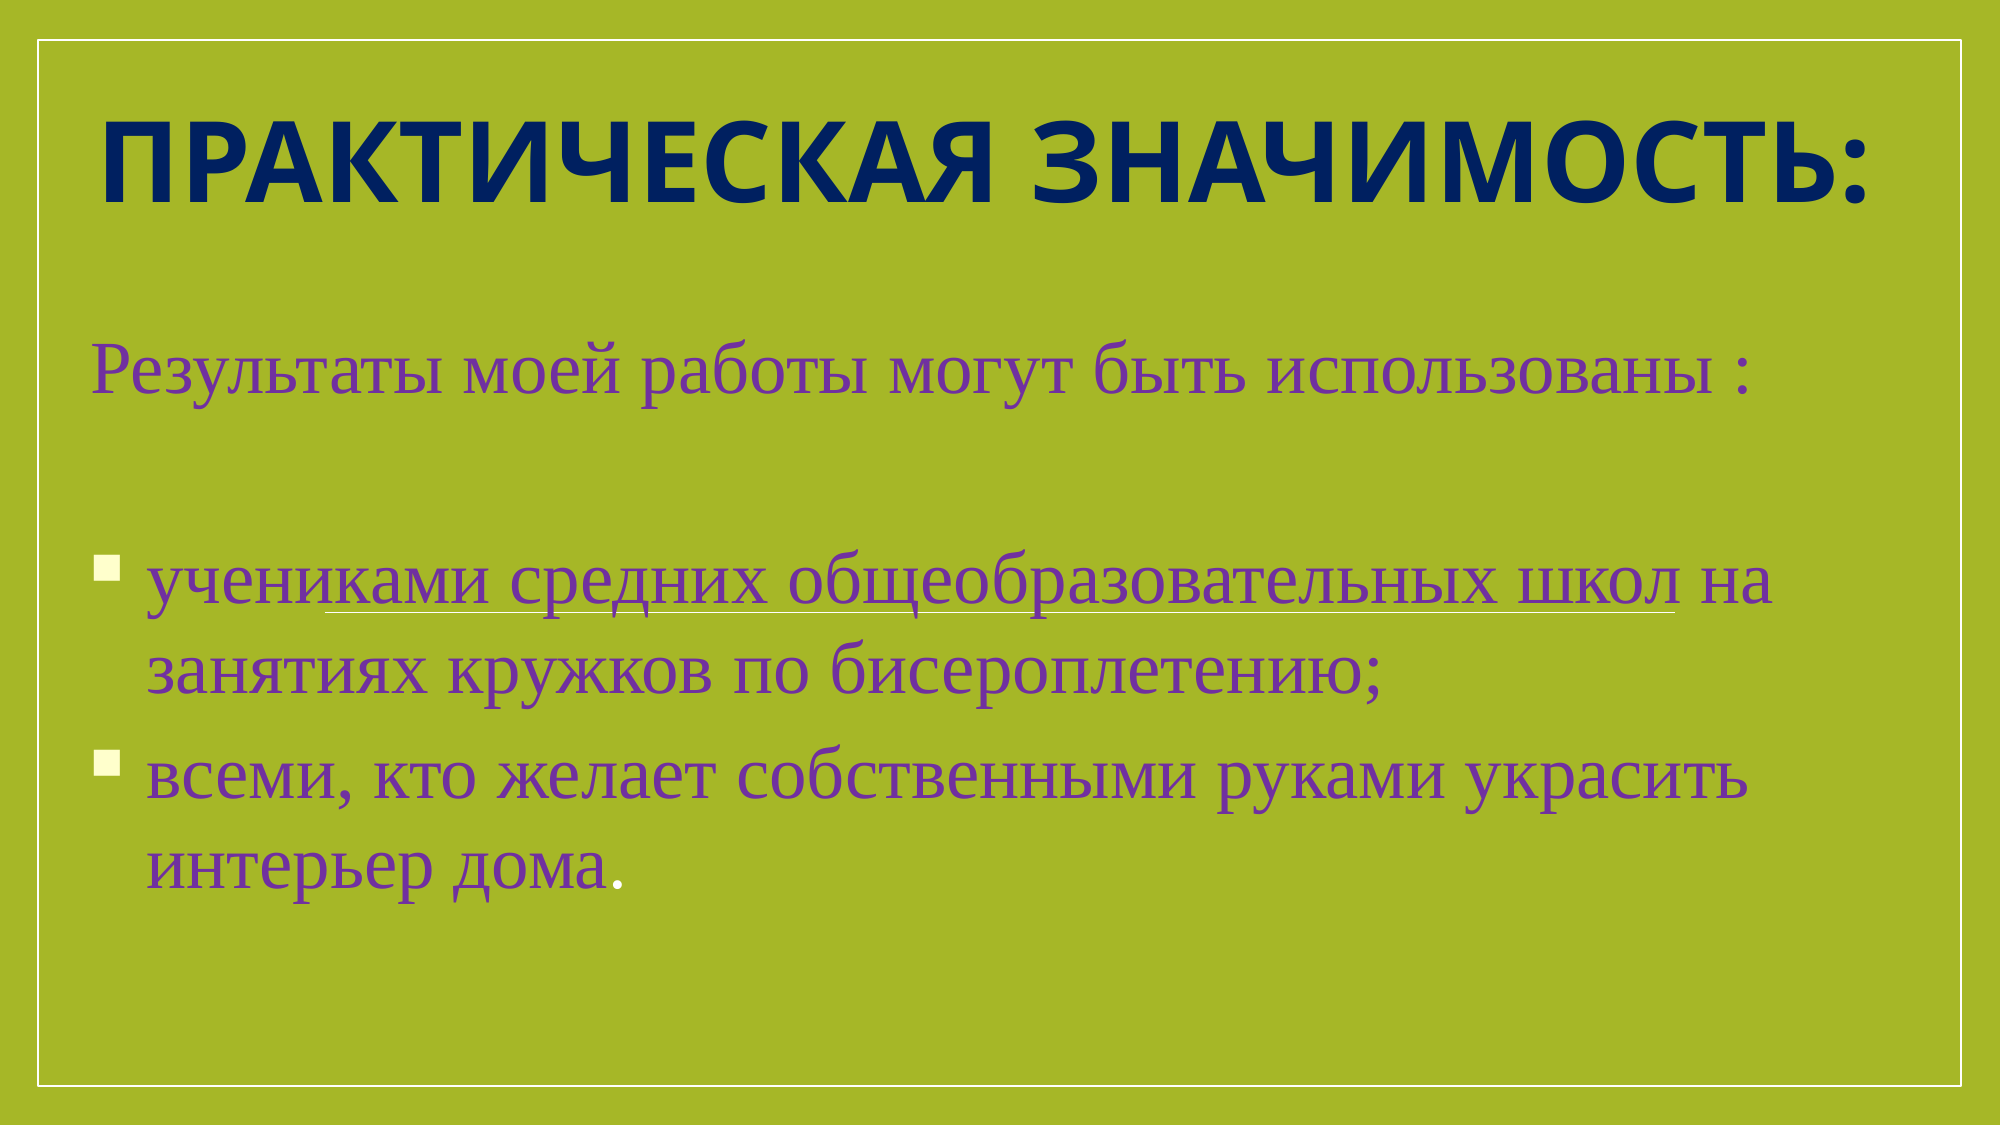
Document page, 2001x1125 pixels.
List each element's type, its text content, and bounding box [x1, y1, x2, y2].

text_box Результаты моей работы могут быть использованы : учениками средних общеобразовательных школ на занятиях кружков по бисероплетению; всеми, кто желает собственными руками украсить интерьер дома. [75, 311, 1943, 1055]
text_box Практическая значимость: [74, 45, 1894, 234]
